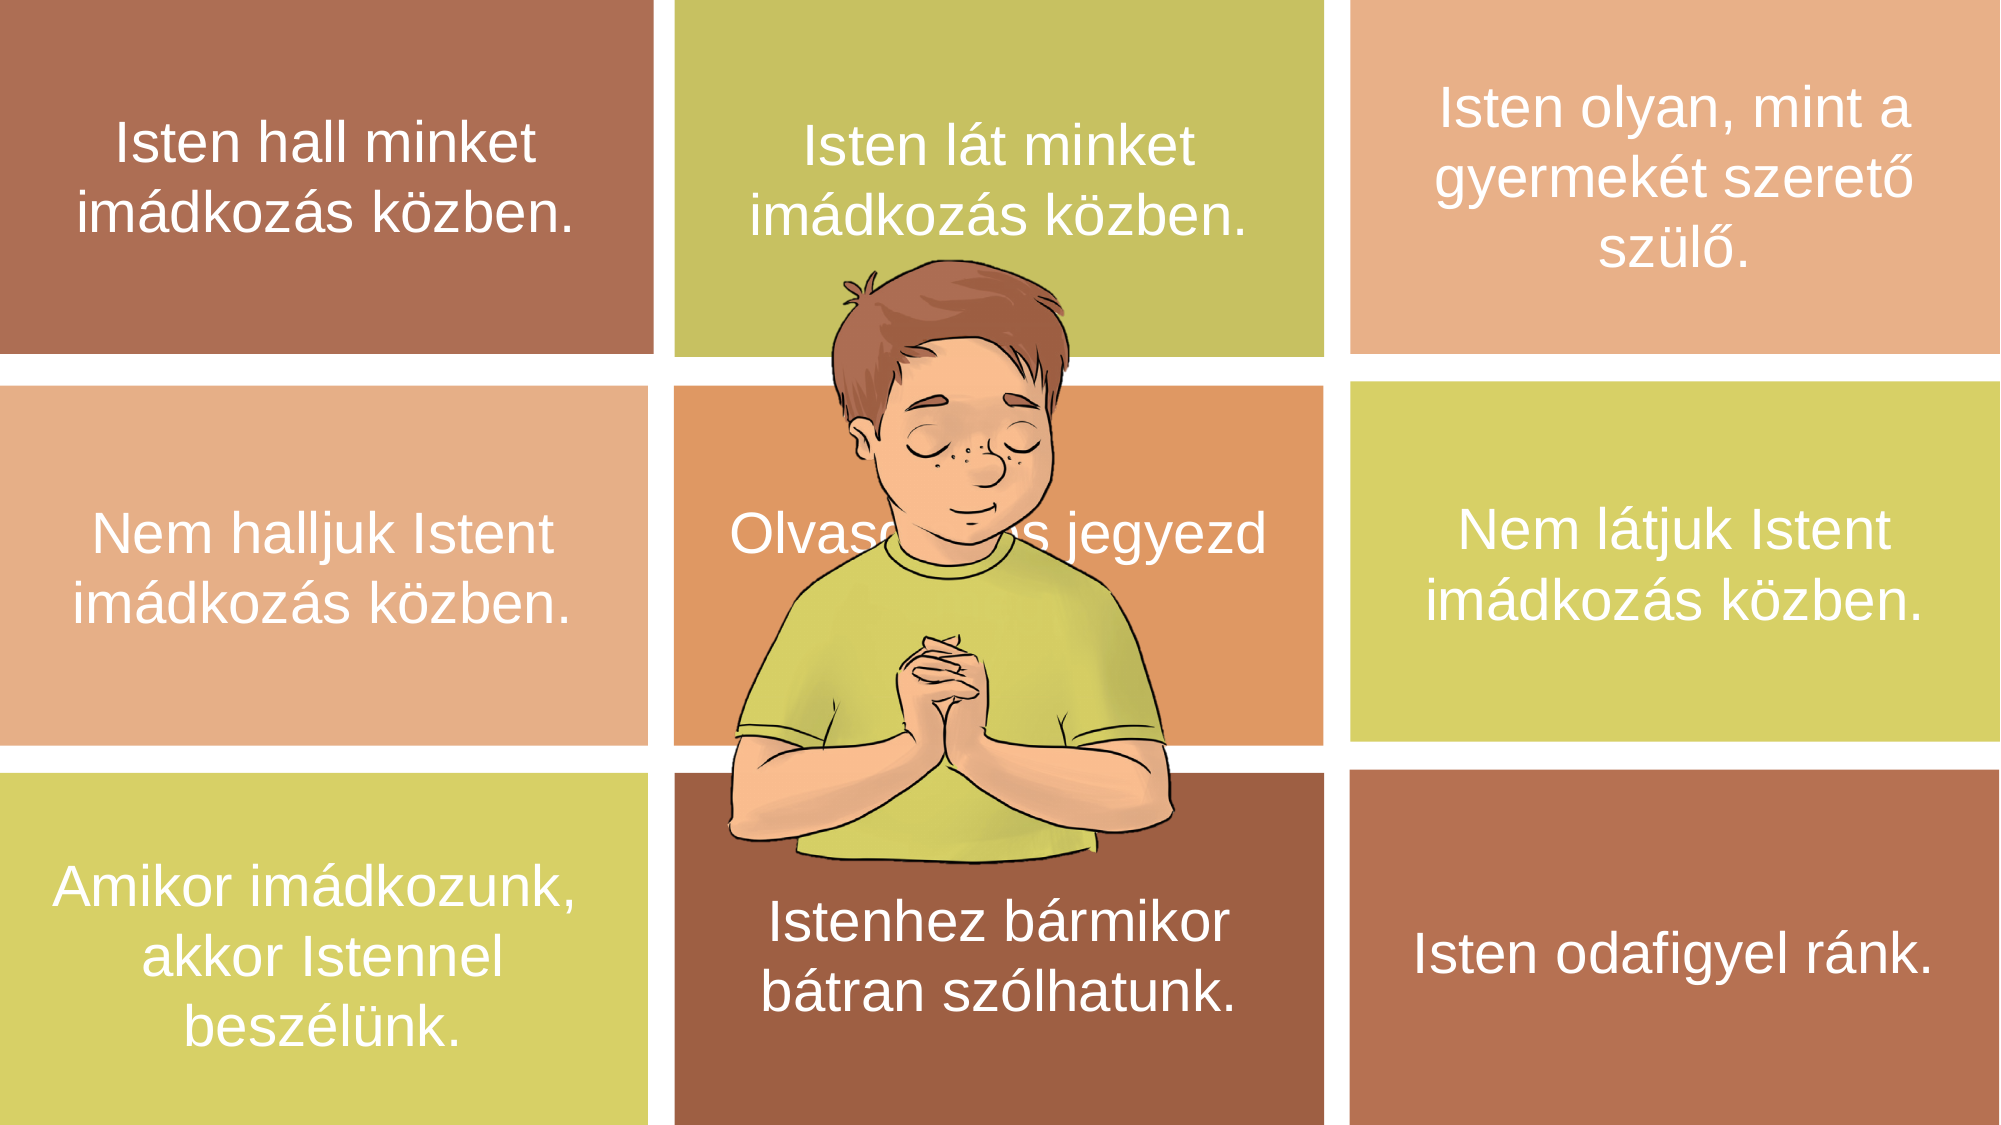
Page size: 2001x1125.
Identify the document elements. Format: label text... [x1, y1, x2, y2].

text_box Isten lát minket imádkozás közben. [674, 0, 1325, 358]
text_box Olvasd el és jegyezd meg! [673, 385, 680, 747]
text_box Amikor imádkozunk, akkor Istennel beszélünk. [0, 772, 649, 1125]
text_box Isten hall minket imádkozás közben. [0, 0, 655, 355]
picture [680, 241, 1205, 882]
text_box Nem látjuk Istent imádkozás közben. [1349, 380, 2000, 743]
text_box Isten olyan, mint a gyermekét szerető szülő. [1349, 0, 2000, 355]
text_box Isten odafigyel ránk. [1349, 769, 2000, 1125]
text_box Istenhez bármikor bátran szólhatunk. [674, 772, 1325, 1125]
text_box Olvasd el és jegyezd meg! [1205, 385, 1325, 747]
text_box Nem halljuk Istent imádkozás közben. [0, 385, 649, 747]
